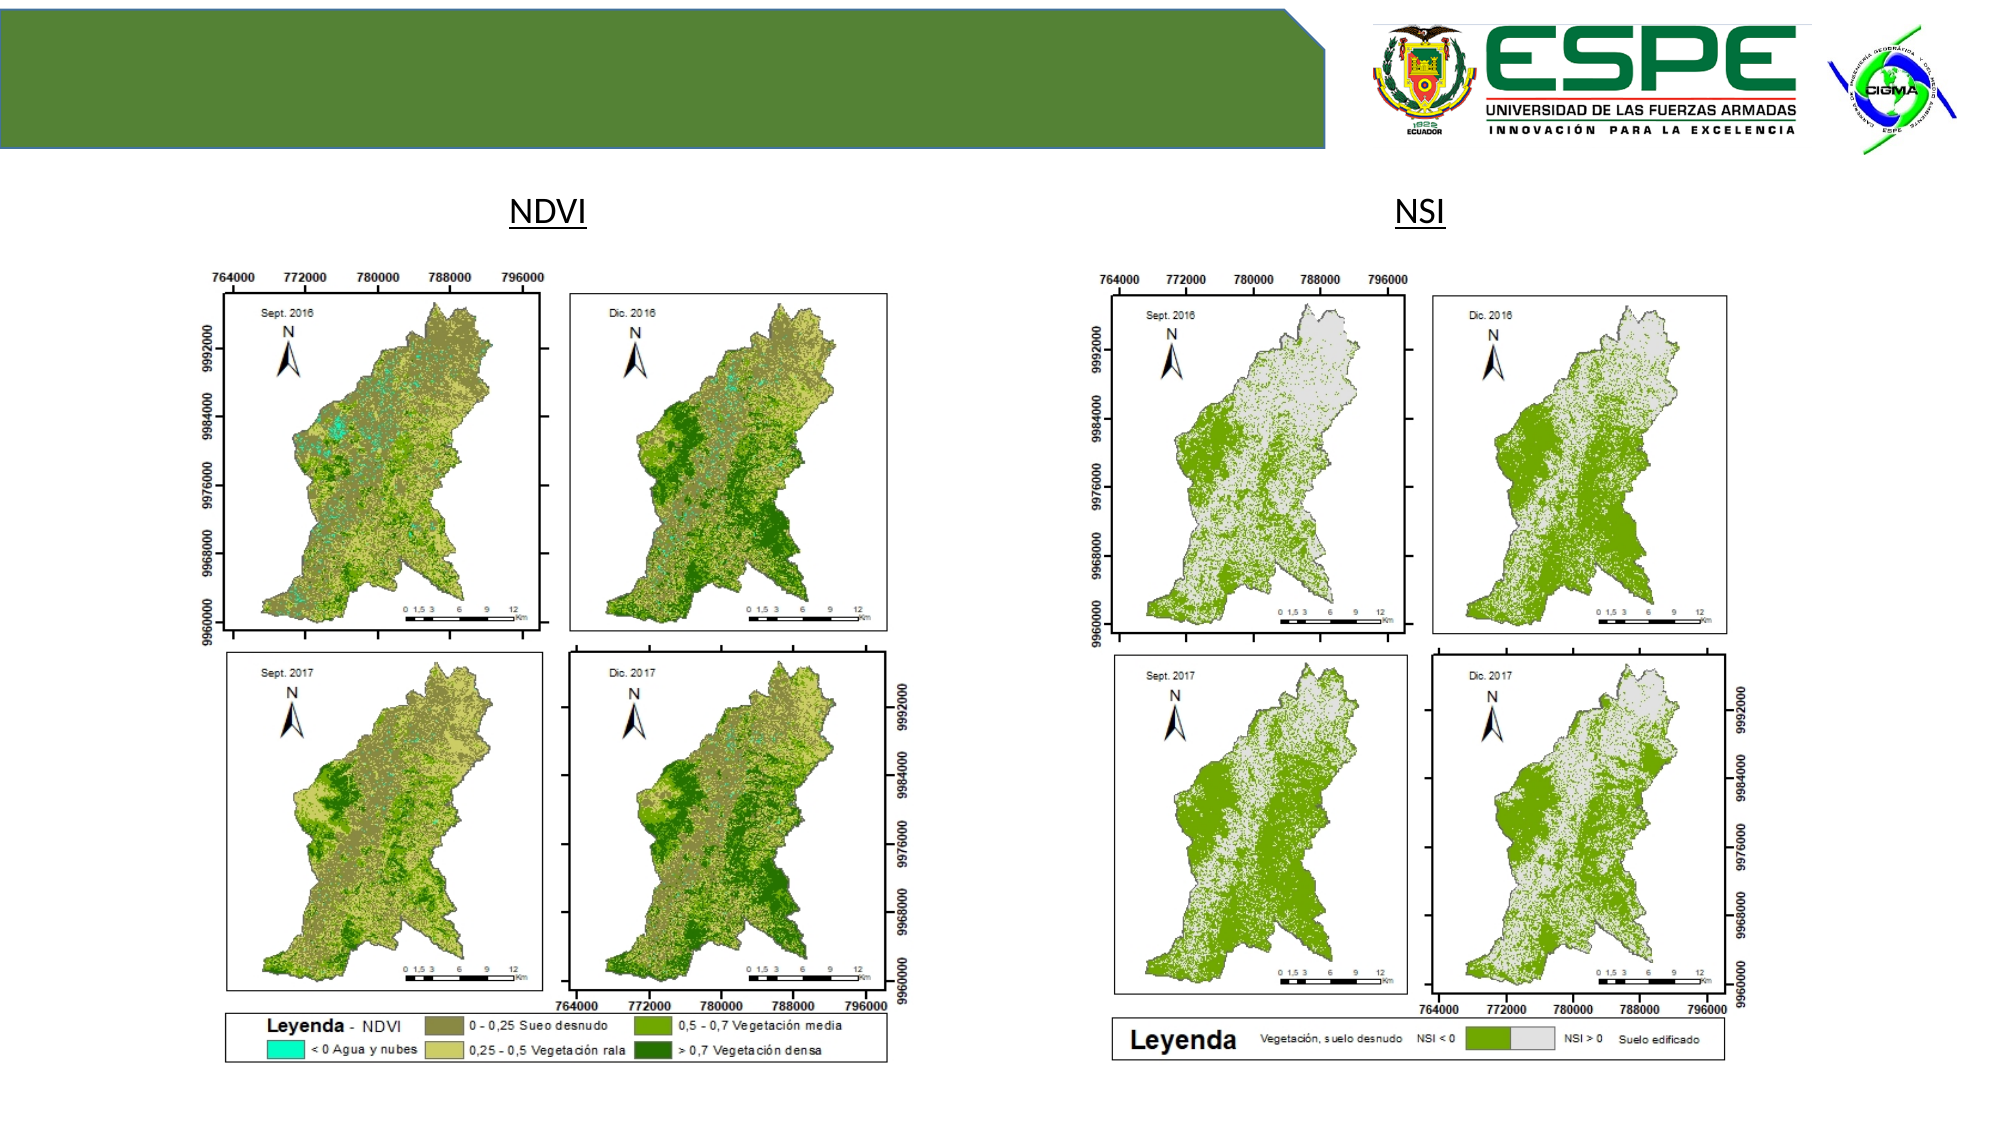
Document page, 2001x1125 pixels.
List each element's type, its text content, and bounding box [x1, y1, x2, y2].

picture [1827, 24, 1957, 155]
picture [199, 270, 914, 1065]
text_box NSI [1379, 179, 1819, 239]
picture [1373, 24, 1812, 148]
text_box [0, 8, 1326, 149]
picture [1090, 270, 1750, 1065]
text_box NDVI [494, 179, 934, 239]
